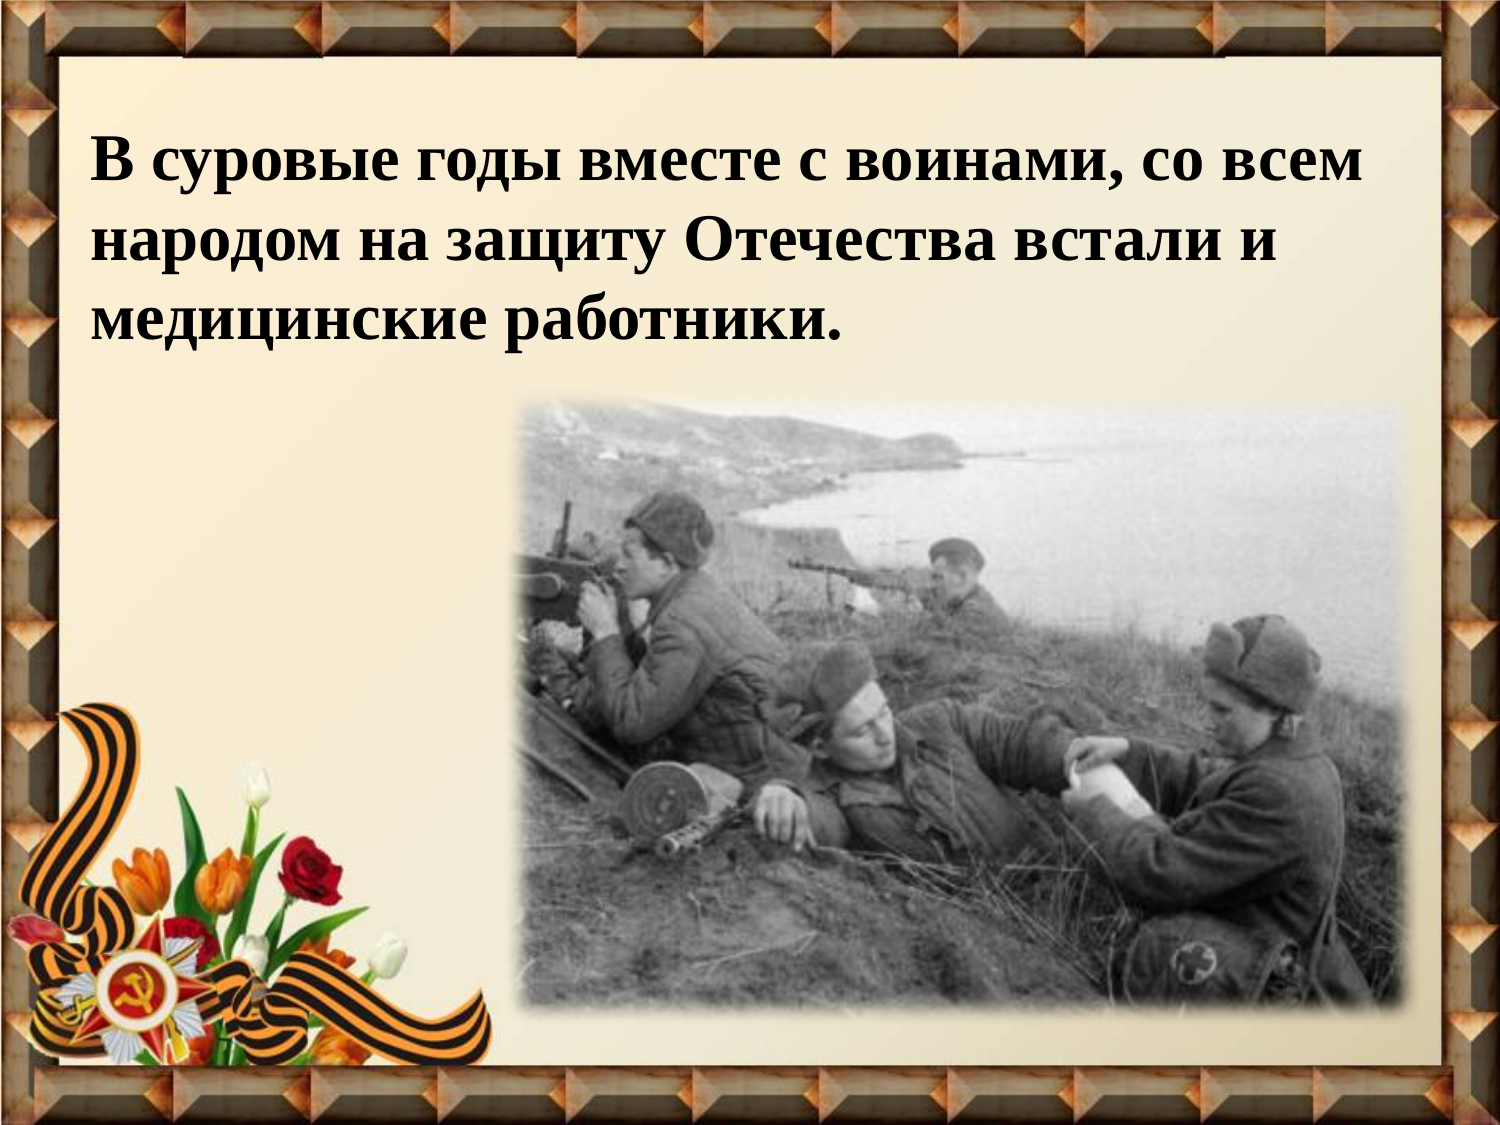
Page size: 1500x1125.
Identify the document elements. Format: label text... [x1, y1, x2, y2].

title В суровые годы вместе с воинами, со всем народом на защиту Отечества встали и медицинские работники. [74, 44, 1426, 423]
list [503, 386, 1422, 1026]
picture [0, 0, 1500, 1125]
